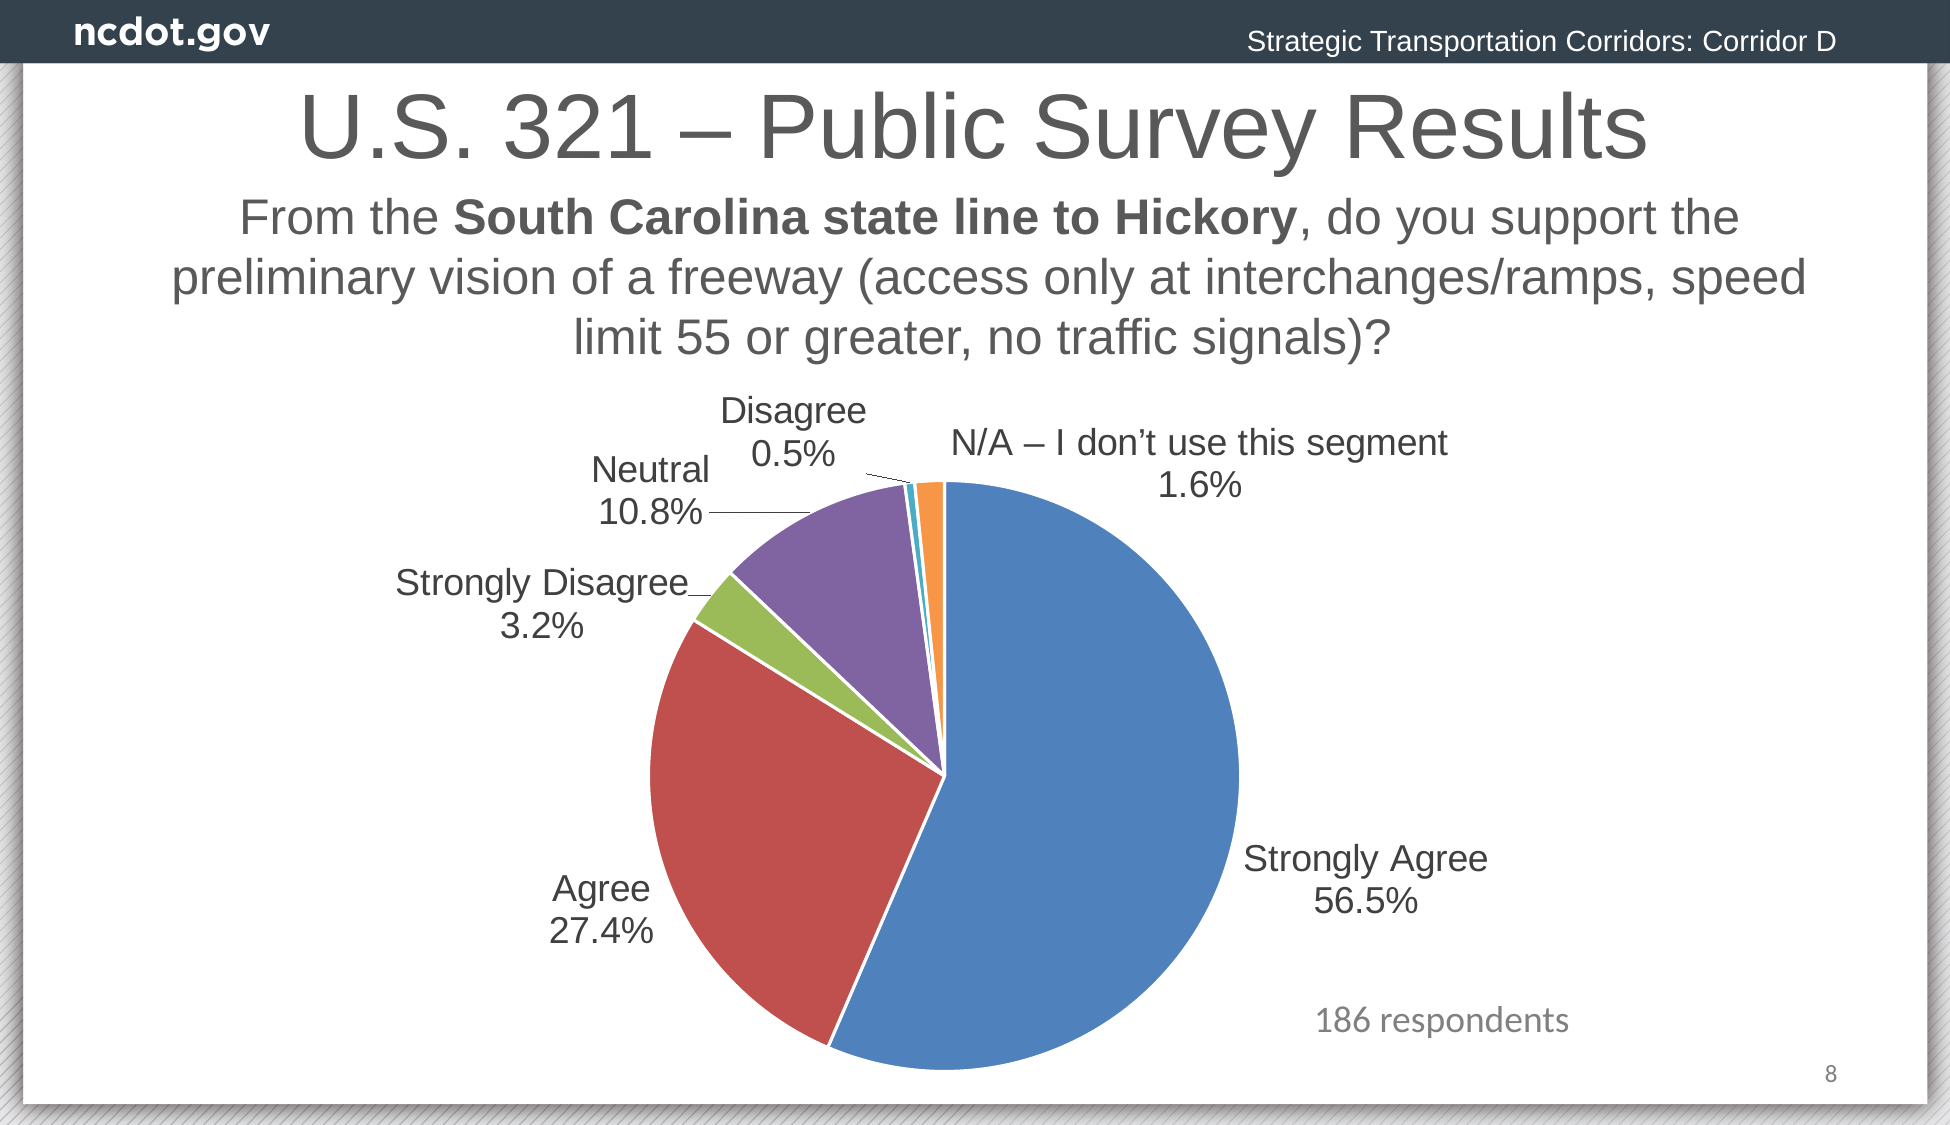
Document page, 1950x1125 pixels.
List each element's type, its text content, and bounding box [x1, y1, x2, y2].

title U.S. 321 – Public Survey Results [97, 72, 1853, 173]
slide_number 8 [1397, 1042, 1853, 1103]
picture [0, 0, 1950, 1125]
chart [97, 343, 1776, 1074]
text_box From the South Carolina state line to Hickory, do you support the preliminary vision of a freeway (access only at interchanges/ramps, speed limit 55 or greater, no traffic signals)? [127, 177, 1853, 372]
list Strategic Transportation Corridors: Corridor D [1031, 14, 1853, 60]
